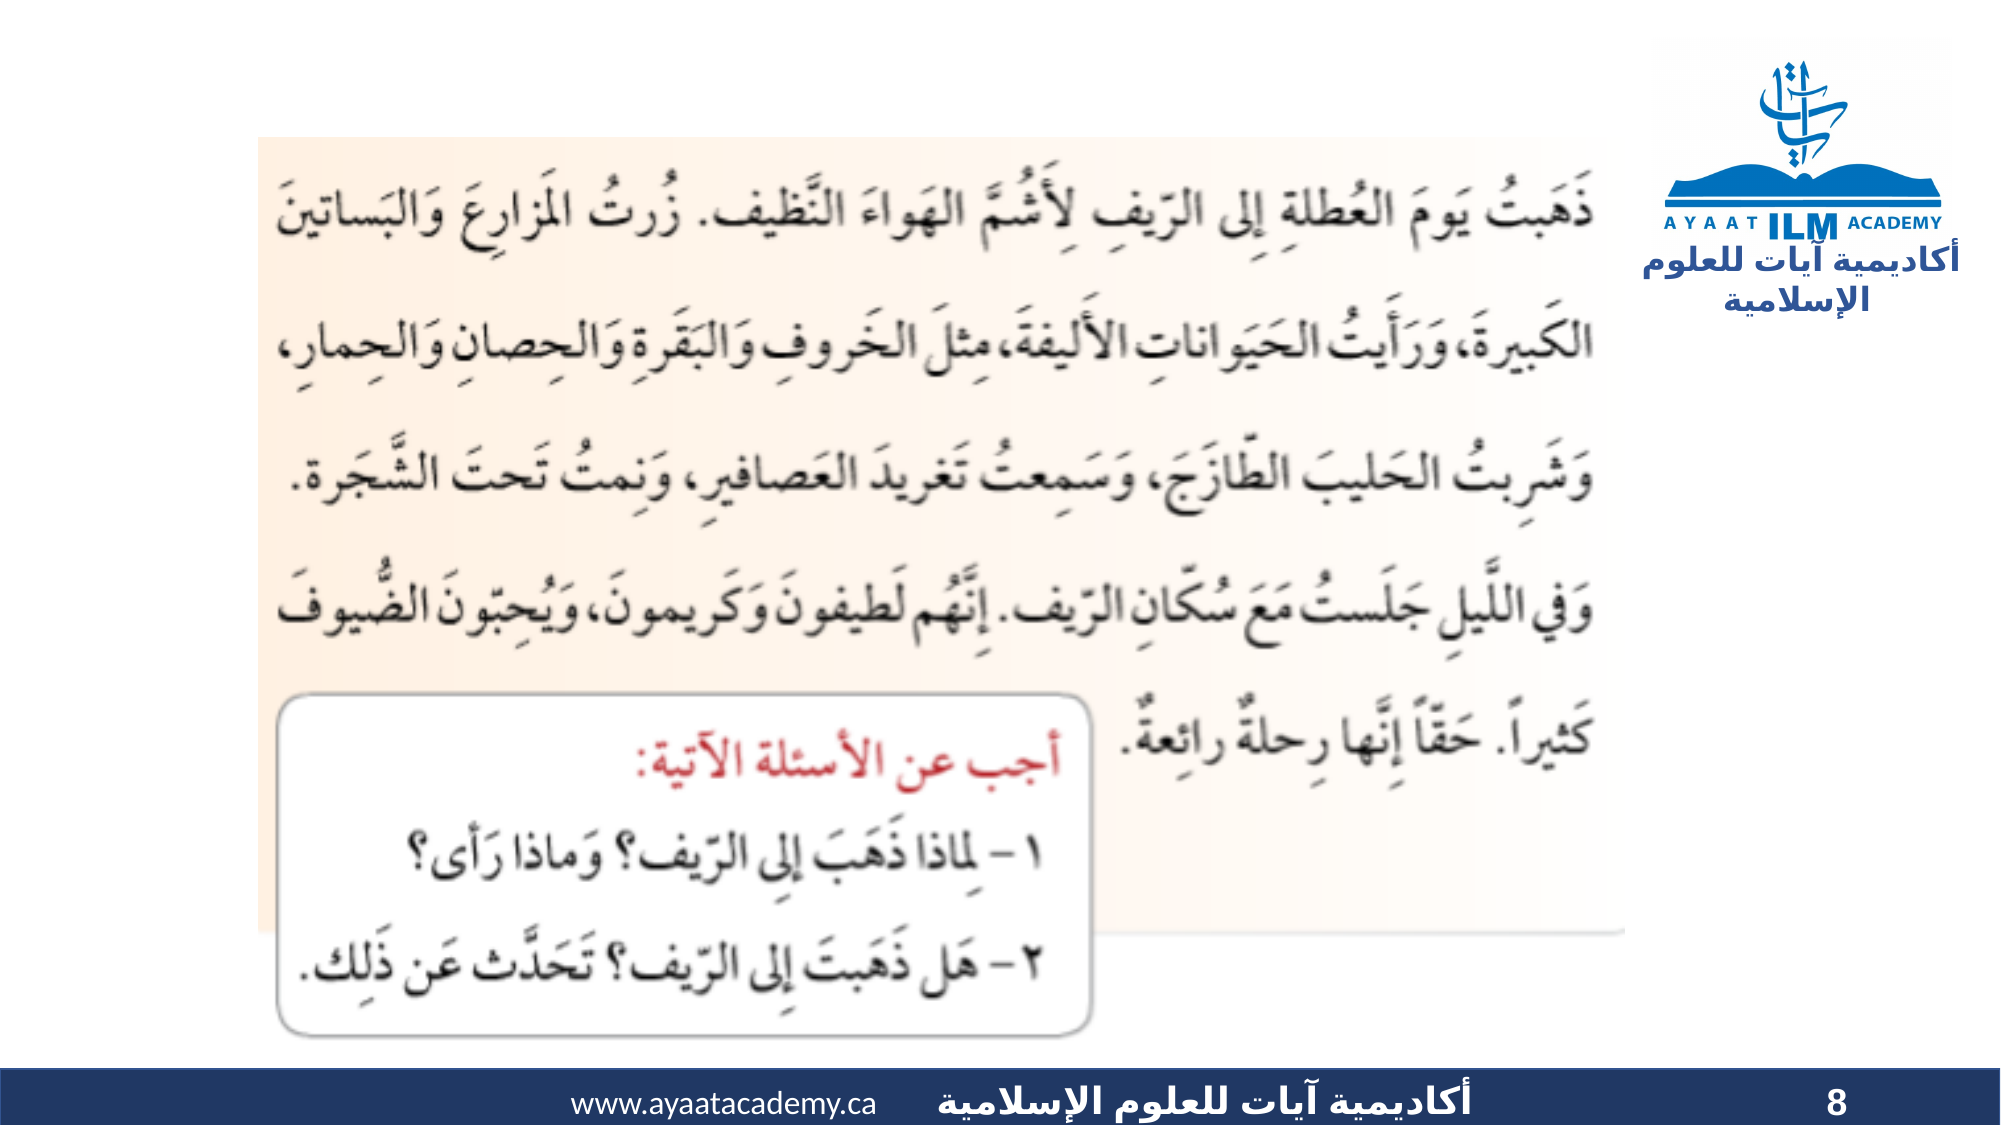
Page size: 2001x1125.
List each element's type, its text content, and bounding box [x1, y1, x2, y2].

picture [258, 137, 1625, 1059]
slide_number 8 [1412, 1070, 1863, 1125]
picture [1651, 37, 1952, 257]
